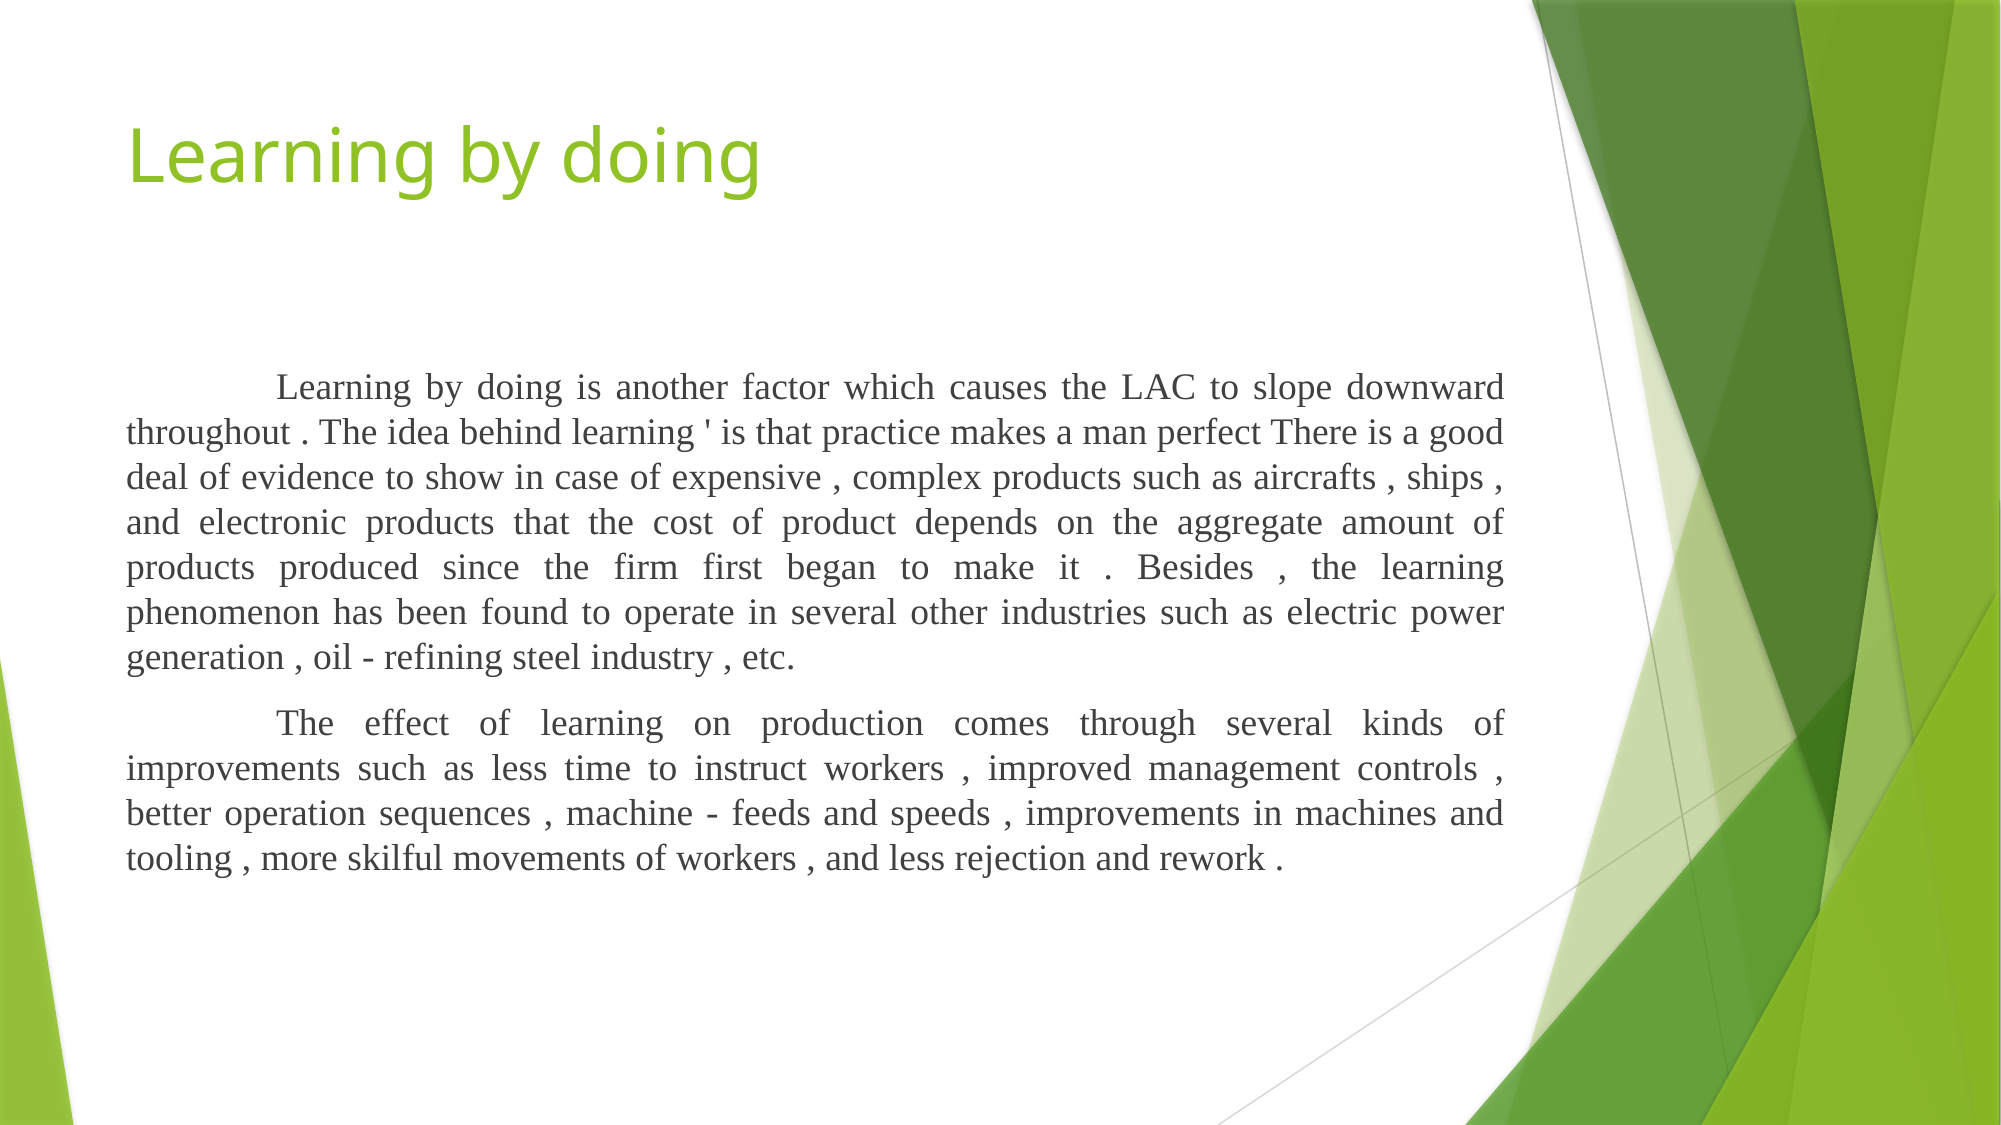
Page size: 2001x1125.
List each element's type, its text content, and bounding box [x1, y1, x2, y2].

title Learning by doing [111, 99, 1522, 317]
list Learning by doing is another factor which causes the LAC to slope downward throughout . The idea behind learning ' is that practice makes a man perfect There is a good deal of evidence to show in case of expensive , complex products such as aircrafts , ships , and electronic products that the cost of product depends on the aggregate amount of products produced since the firm first began to make it . Besides , the learning phenomenon has been found to operate in several other industries such as electric power generation , oil - refining steel industry , etc. The effect of learning on production comes through several kinds of improvements such as less time to instruct workers , improved management controls , better operation sequences , machine - feeds and speeds , improvements in machines and tooling , more skilful movements of workers , and less rejection and rework . [111, 354, 1522, 992]
